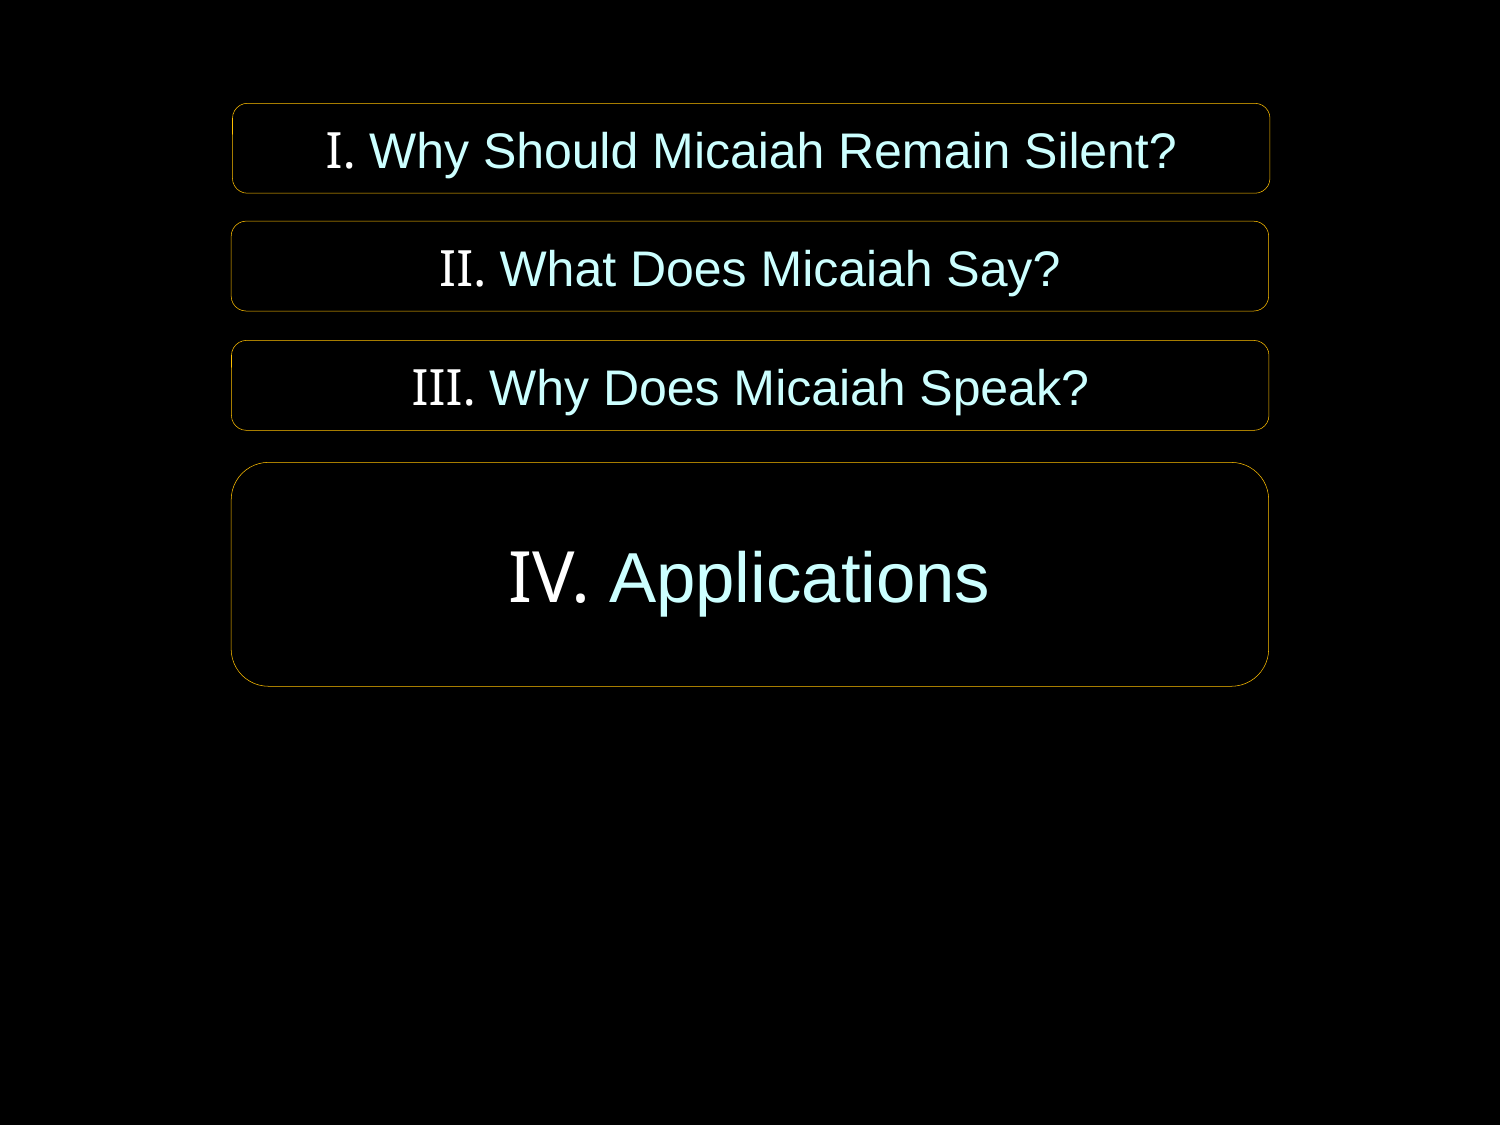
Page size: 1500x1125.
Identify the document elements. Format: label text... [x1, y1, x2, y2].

text_box I. Why Should Micaiah Remain Silent? [231, 102, 1272, 195]
text_box IV. Applications [230, 461, 1270, 688]
text_box II. What Does Micaiah Say? [230, 220, 1270, 313]
text_box III. Why Does Micaiah Speak? [230, 339, 1271, 432]
